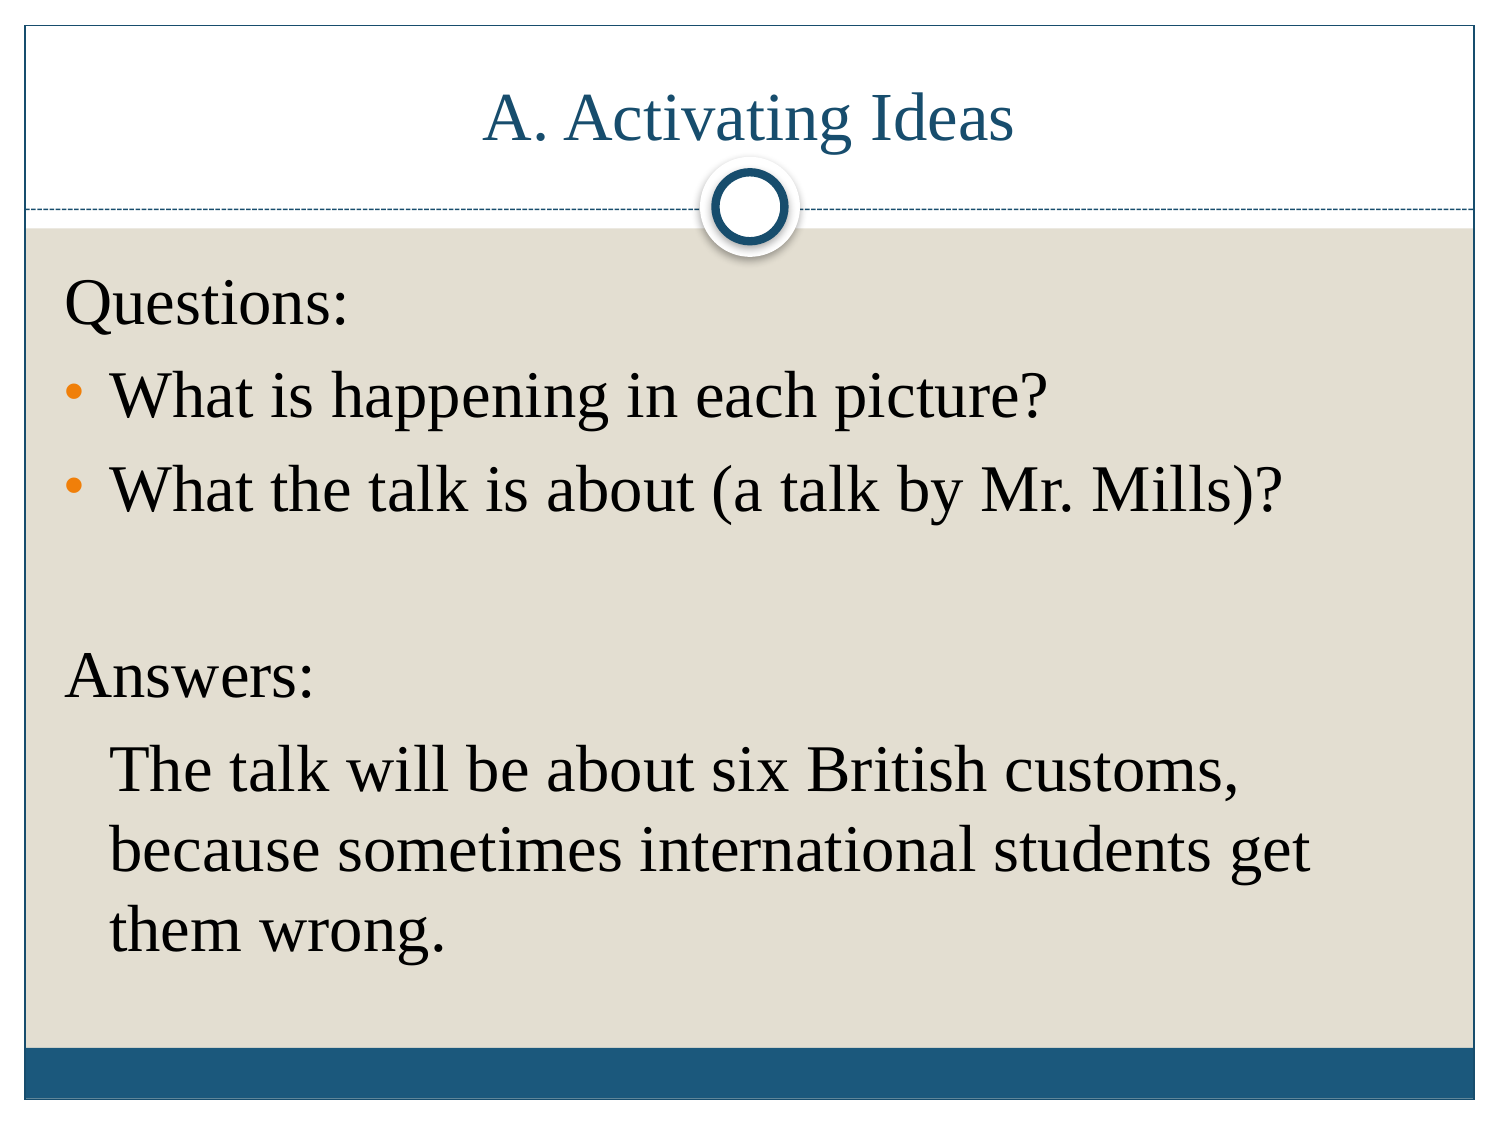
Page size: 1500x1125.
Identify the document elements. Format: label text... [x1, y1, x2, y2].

list Questions: What is happening in each picture? What the talk is about (a talk by Mr. Mills)? Answers: The talk will be about six British customs, because sometimes international students get them wrong. [49, 250, 1445, 1001]
title A. Activating Ideas [49, 37, 1450, 162]
